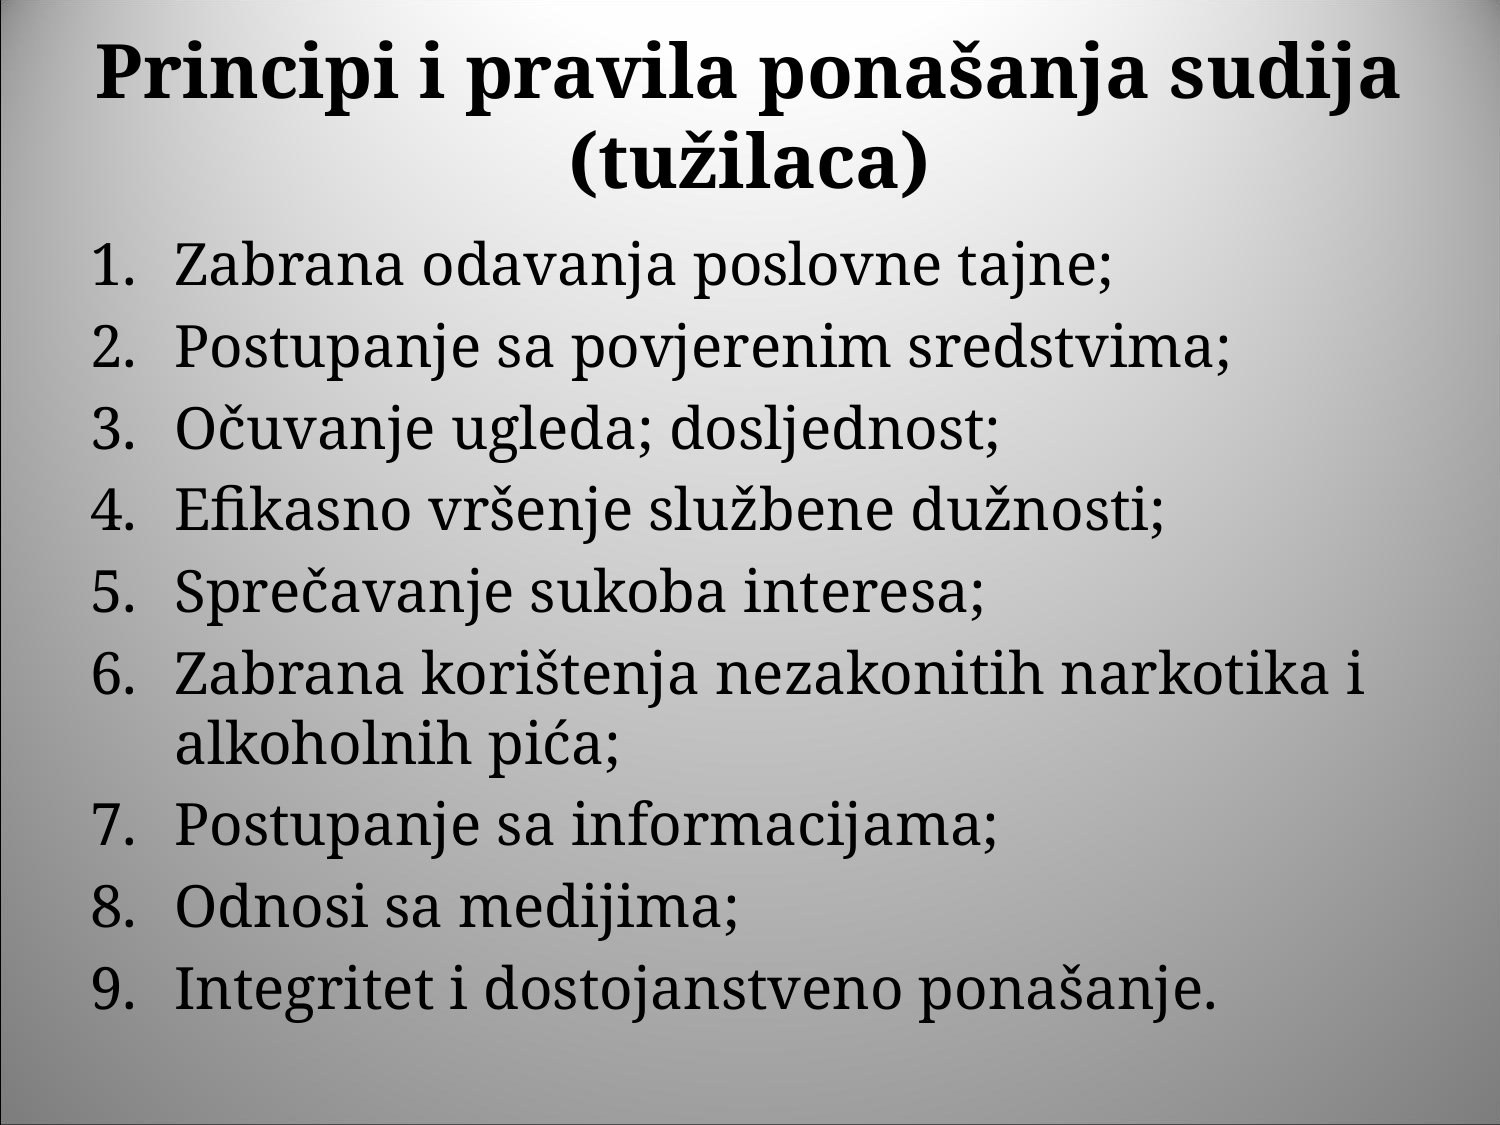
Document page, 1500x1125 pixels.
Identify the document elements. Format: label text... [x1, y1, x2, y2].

list Zabrana odavanja poslovne tajne; Postupanje sa povjerenim sredstvima; Očuvanje ugleda; dosljednost; Efikasno vršenje službene dužnosti; Sprečavanje sukoba interesa; Zabrana korištenja nezakonitih narkotika i alkoholnih pića; Postupanje sa informacijama; Odnosi sa medijima; Integritet i dostojanstveno ponašanje. [74, 219, 1426, 1048]
title Principi i pravila ponašanja sudija (tužilaca) [74, 30, 1426, 197]
picture [0, 0, 1500, 1125]
